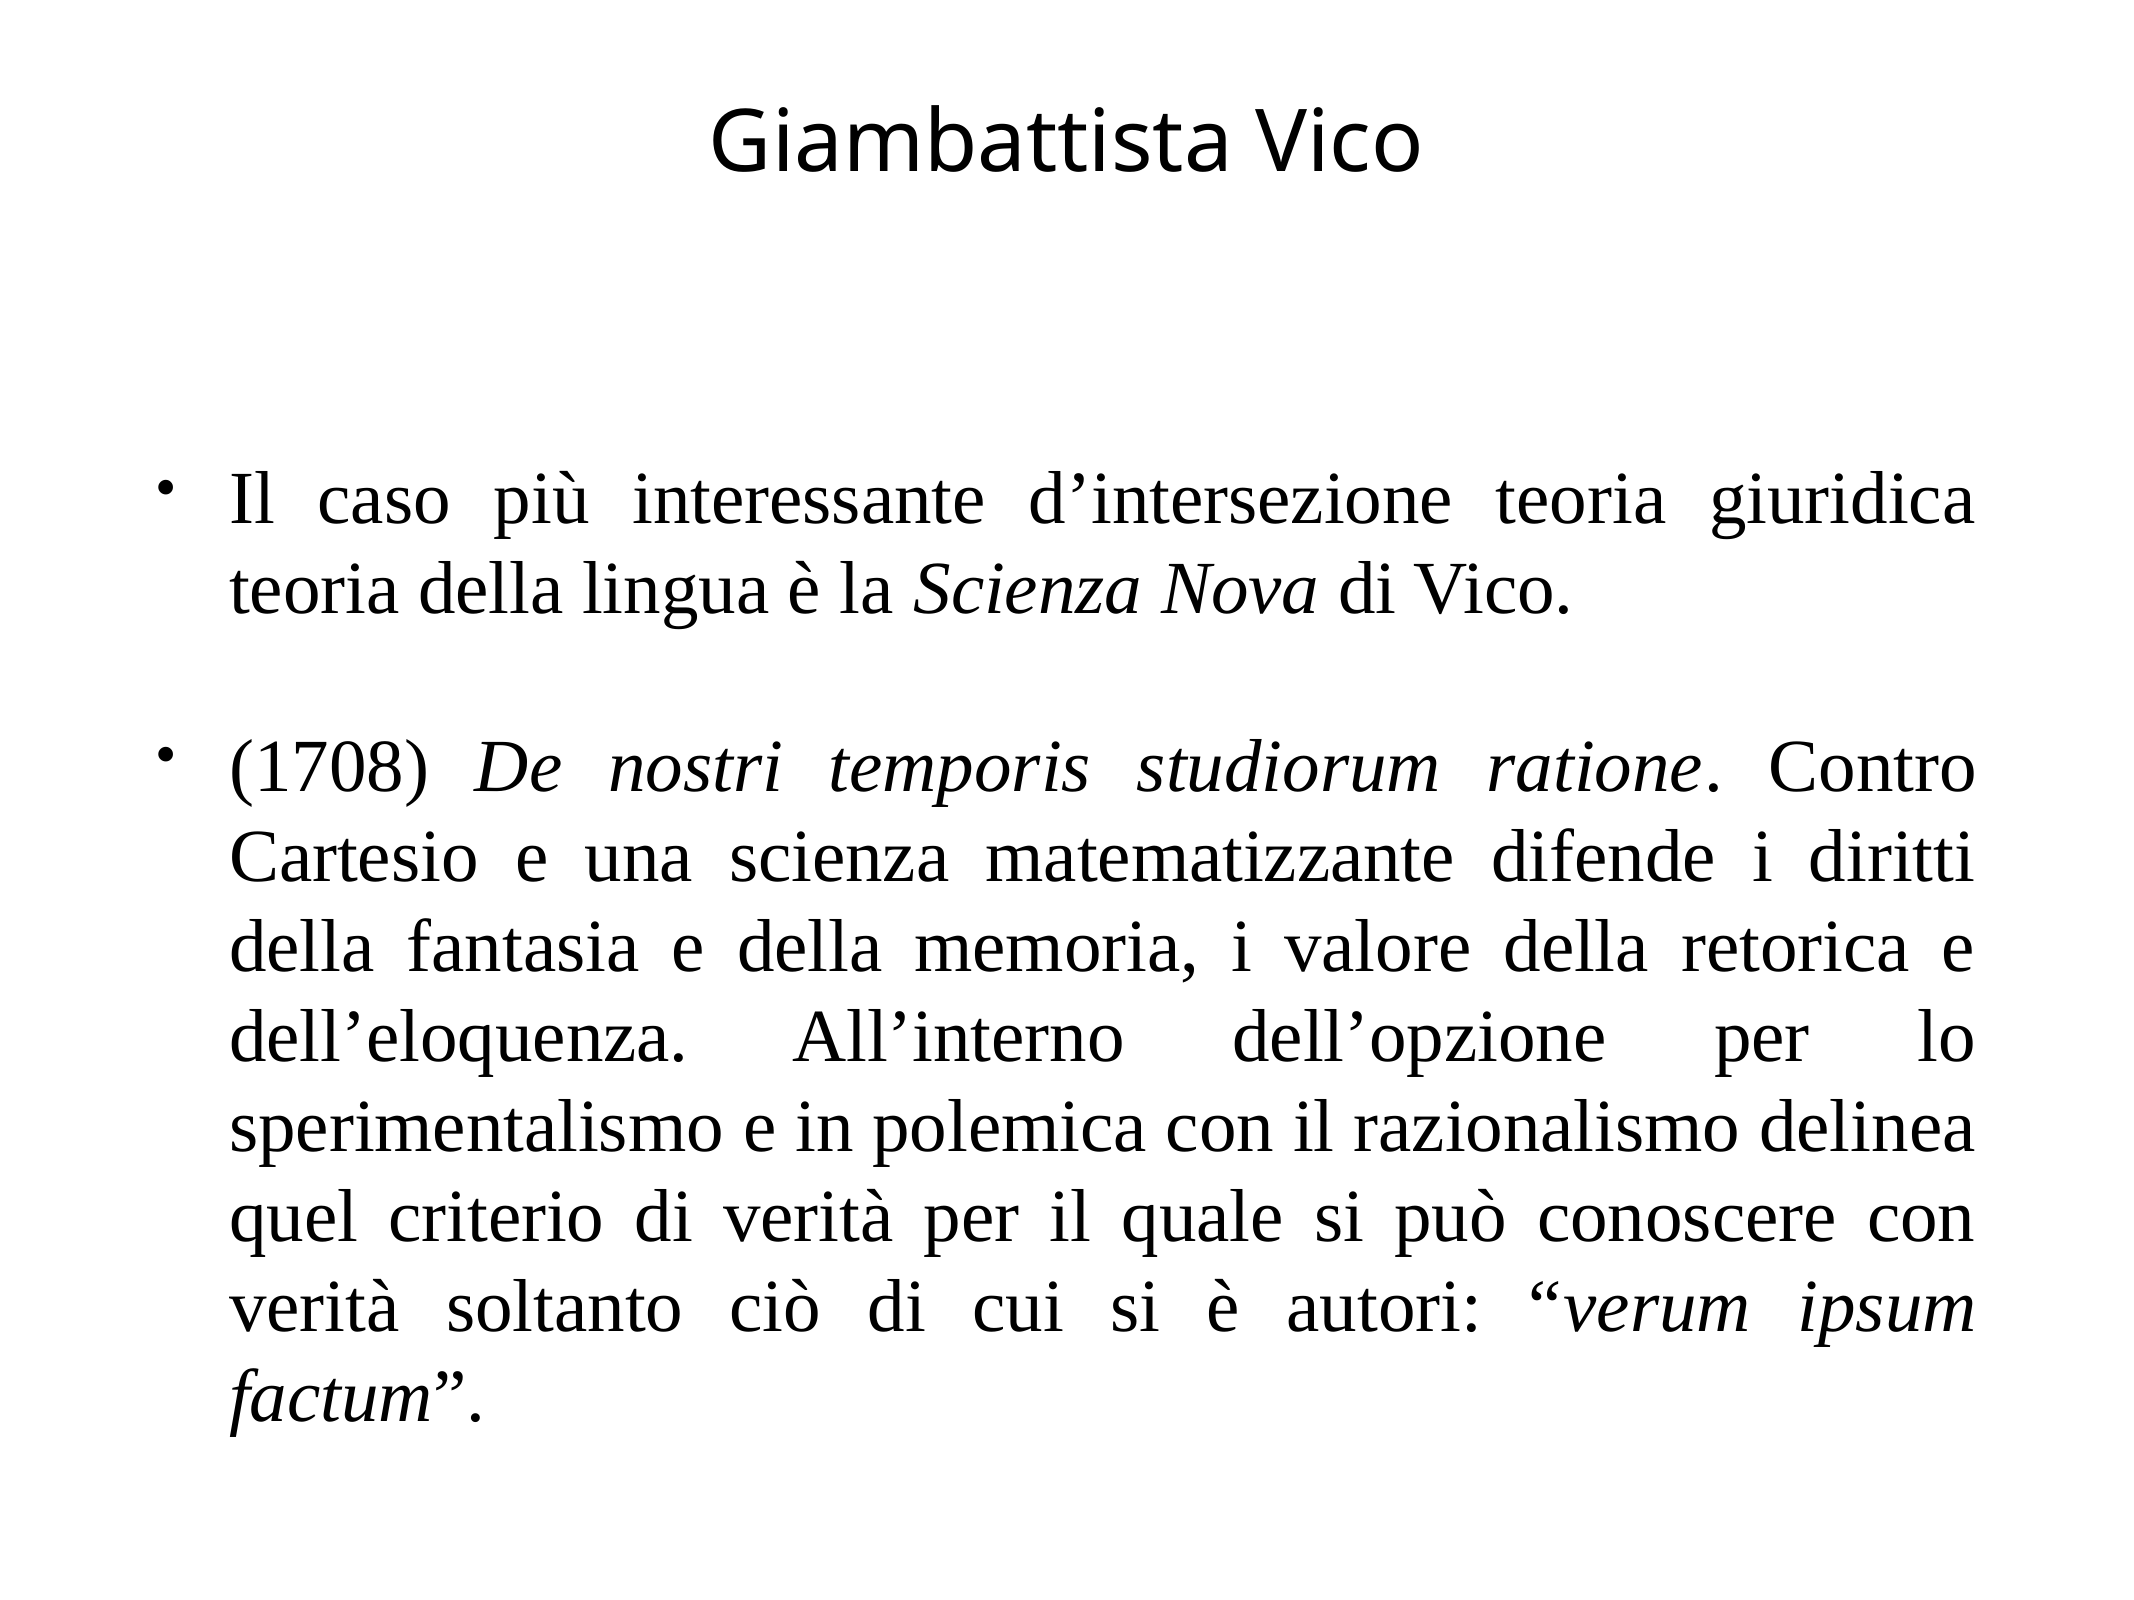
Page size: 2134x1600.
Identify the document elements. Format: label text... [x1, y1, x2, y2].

list Il caso più interessante d’intersezione teoria giuridica teoria della lingua è la Scienza Nova di Vico. (1708) De nostri temporis studiorum ratione. Contro Cartesio e una scienza matematizzante difende i diritti della fantasia e della memoria, i valore della retorica e dell’eloquenza. All’interno dell’opzione per lo sperimentalismo e in polemica con il razionalismo delinea quel criterio di verità per il quale si può conoscere con verità soltanto ciò di cui si è autori: “verum ipsum factum”. [155, 426, 1978, 1459]
title Giambattista Vico [155, 74, 1978, 200]
